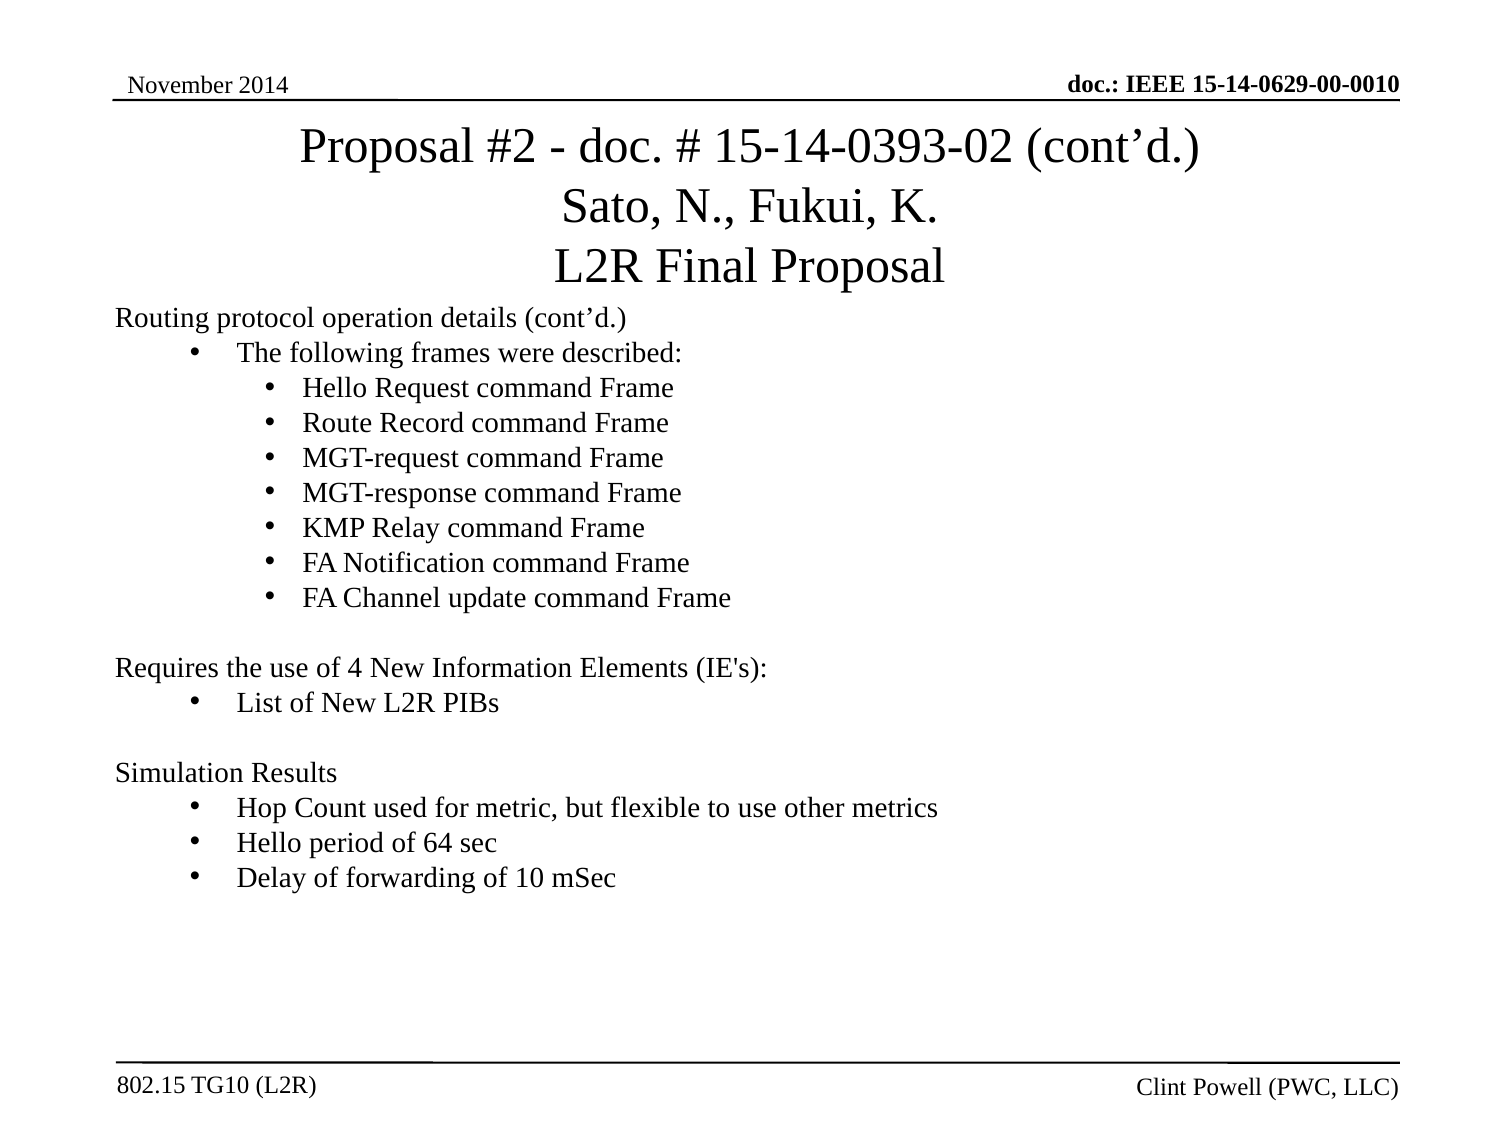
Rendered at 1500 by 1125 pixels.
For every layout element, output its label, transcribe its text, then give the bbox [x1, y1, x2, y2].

text_box Routing protocol operation details (cont’d.) The following frames were described: Hello Request command Frame Route Record command Frame MGT-request command Frame MGT-response command Frame KMP Relay command Frame FA Notification command Frame FA Channel update command Frame Requires the use of 4 New Information Elements (IE's): List of New L2R PIBs Simulation Results Hop Count used for metric, but flexible to use other metrics Hello period of 64 sec Delay of forwarding of 10 mSec [99, 290, 1425, 1063]
text_box Proposal #2 - doc. # 15-14-0393-02 (cont’d.) Sato, N., Fukui, K. L2R Final Proposal [112, 113, 1388, 290]
